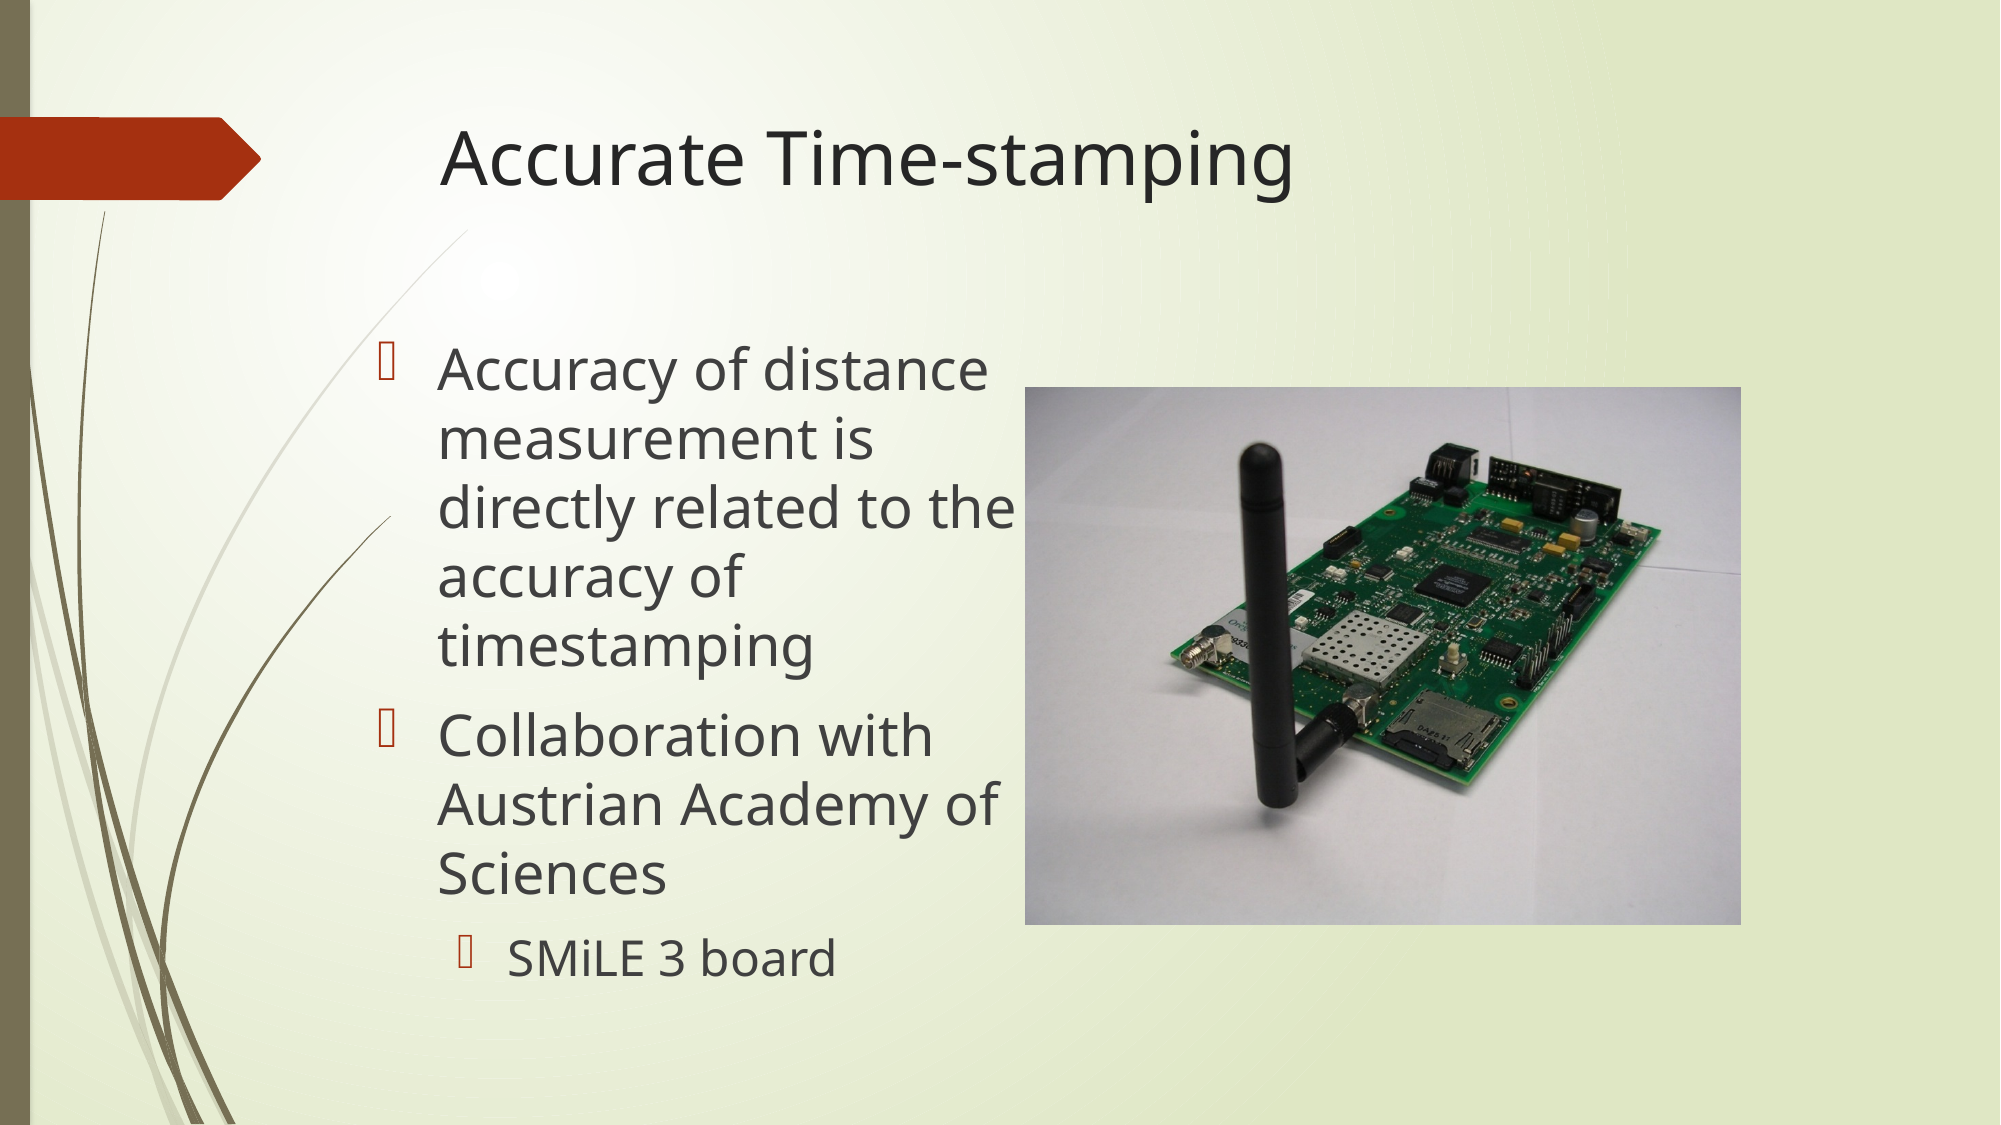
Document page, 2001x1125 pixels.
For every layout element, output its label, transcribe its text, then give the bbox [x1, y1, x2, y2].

picture [1024, 387, 1742, 925]
list Accuracy of distance measurement is directly related to the accuracy of timestamping Collaboration with Austrian Academy of Sciences SMiLE 3 board [362, 324, 1050, 1000]
title Accurate Time-stamping [425, 102, 1888, 313]
